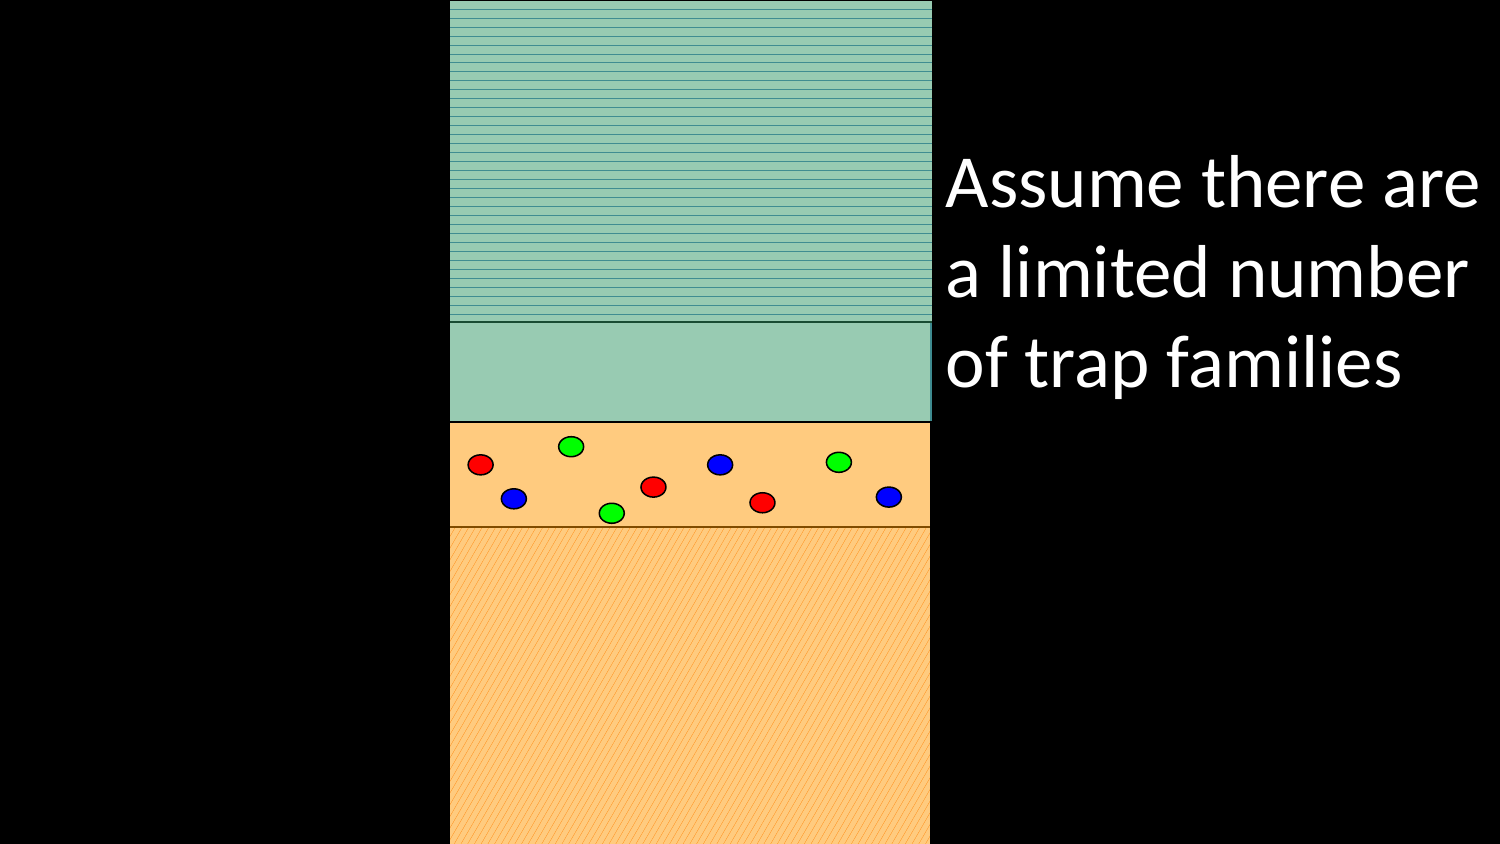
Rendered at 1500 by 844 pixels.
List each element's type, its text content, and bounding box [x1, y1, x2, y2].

text_box [448, 423, 931, 844]
text_box [750, 492, 775, 513]
text_box [558, 436, 584, 457]
text_box Assume there are a limited number of trap families [930, 125, 1500, 410]
text_box [448, 0, 934, 423]
text_box [640, 477, 666, 498]
text_box [707, 454, 733, 475]
text_box [826, 452, 852, 473]
text_box [876, 487, 902, 508]
text_box [468, 454, 494, 475]
text_box [501, 488, 527, 509]
text_box [599, 503, 625, 524]
